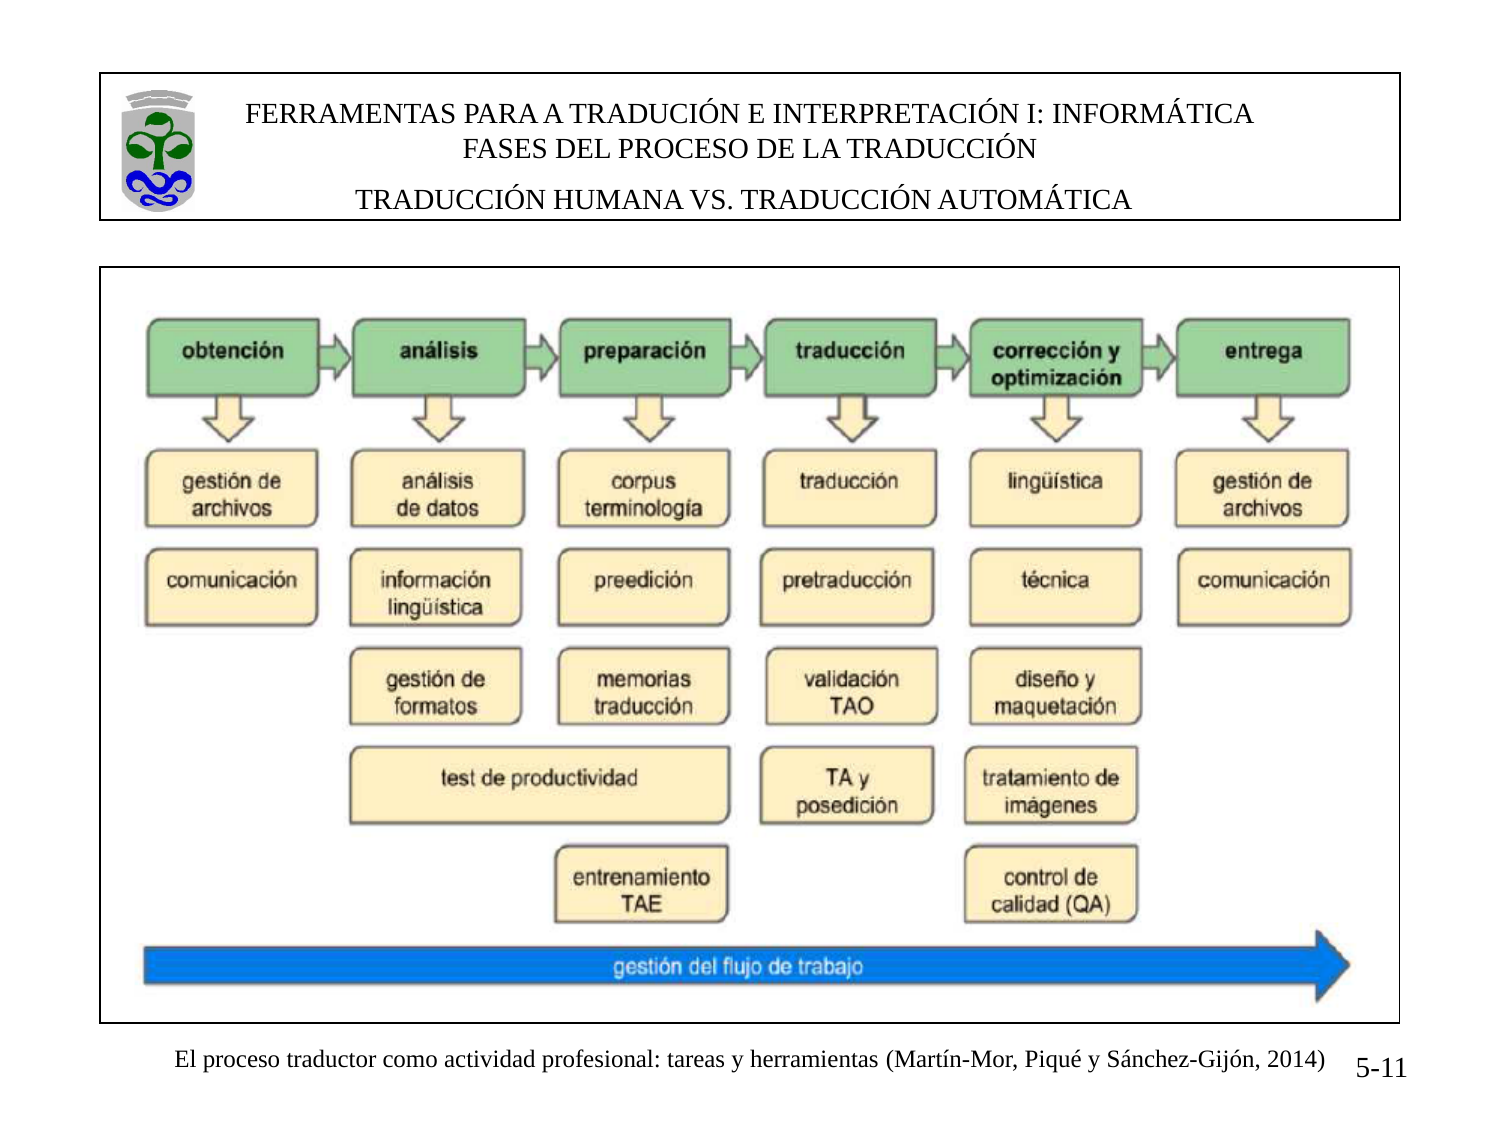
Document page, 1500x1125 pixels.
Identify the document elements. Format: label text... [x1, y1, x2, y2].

text_box 5-11 [962, 1040, 1423, 1083]
text_box El proceso traductor como actividad profesional: tareas y herramientas (Martín-Mor, Piqué y Sánchez-Gijón, 2014) [100, 1034, 1400, 1080]
text_box TRADUCCIÓN HUMANA VS. TRADUCCIÓN AUTOMÁTICA [147, 172, 1341, 223]
picture [123, 290, 1376, 1012]
picture [121, 90, 195, 212]
